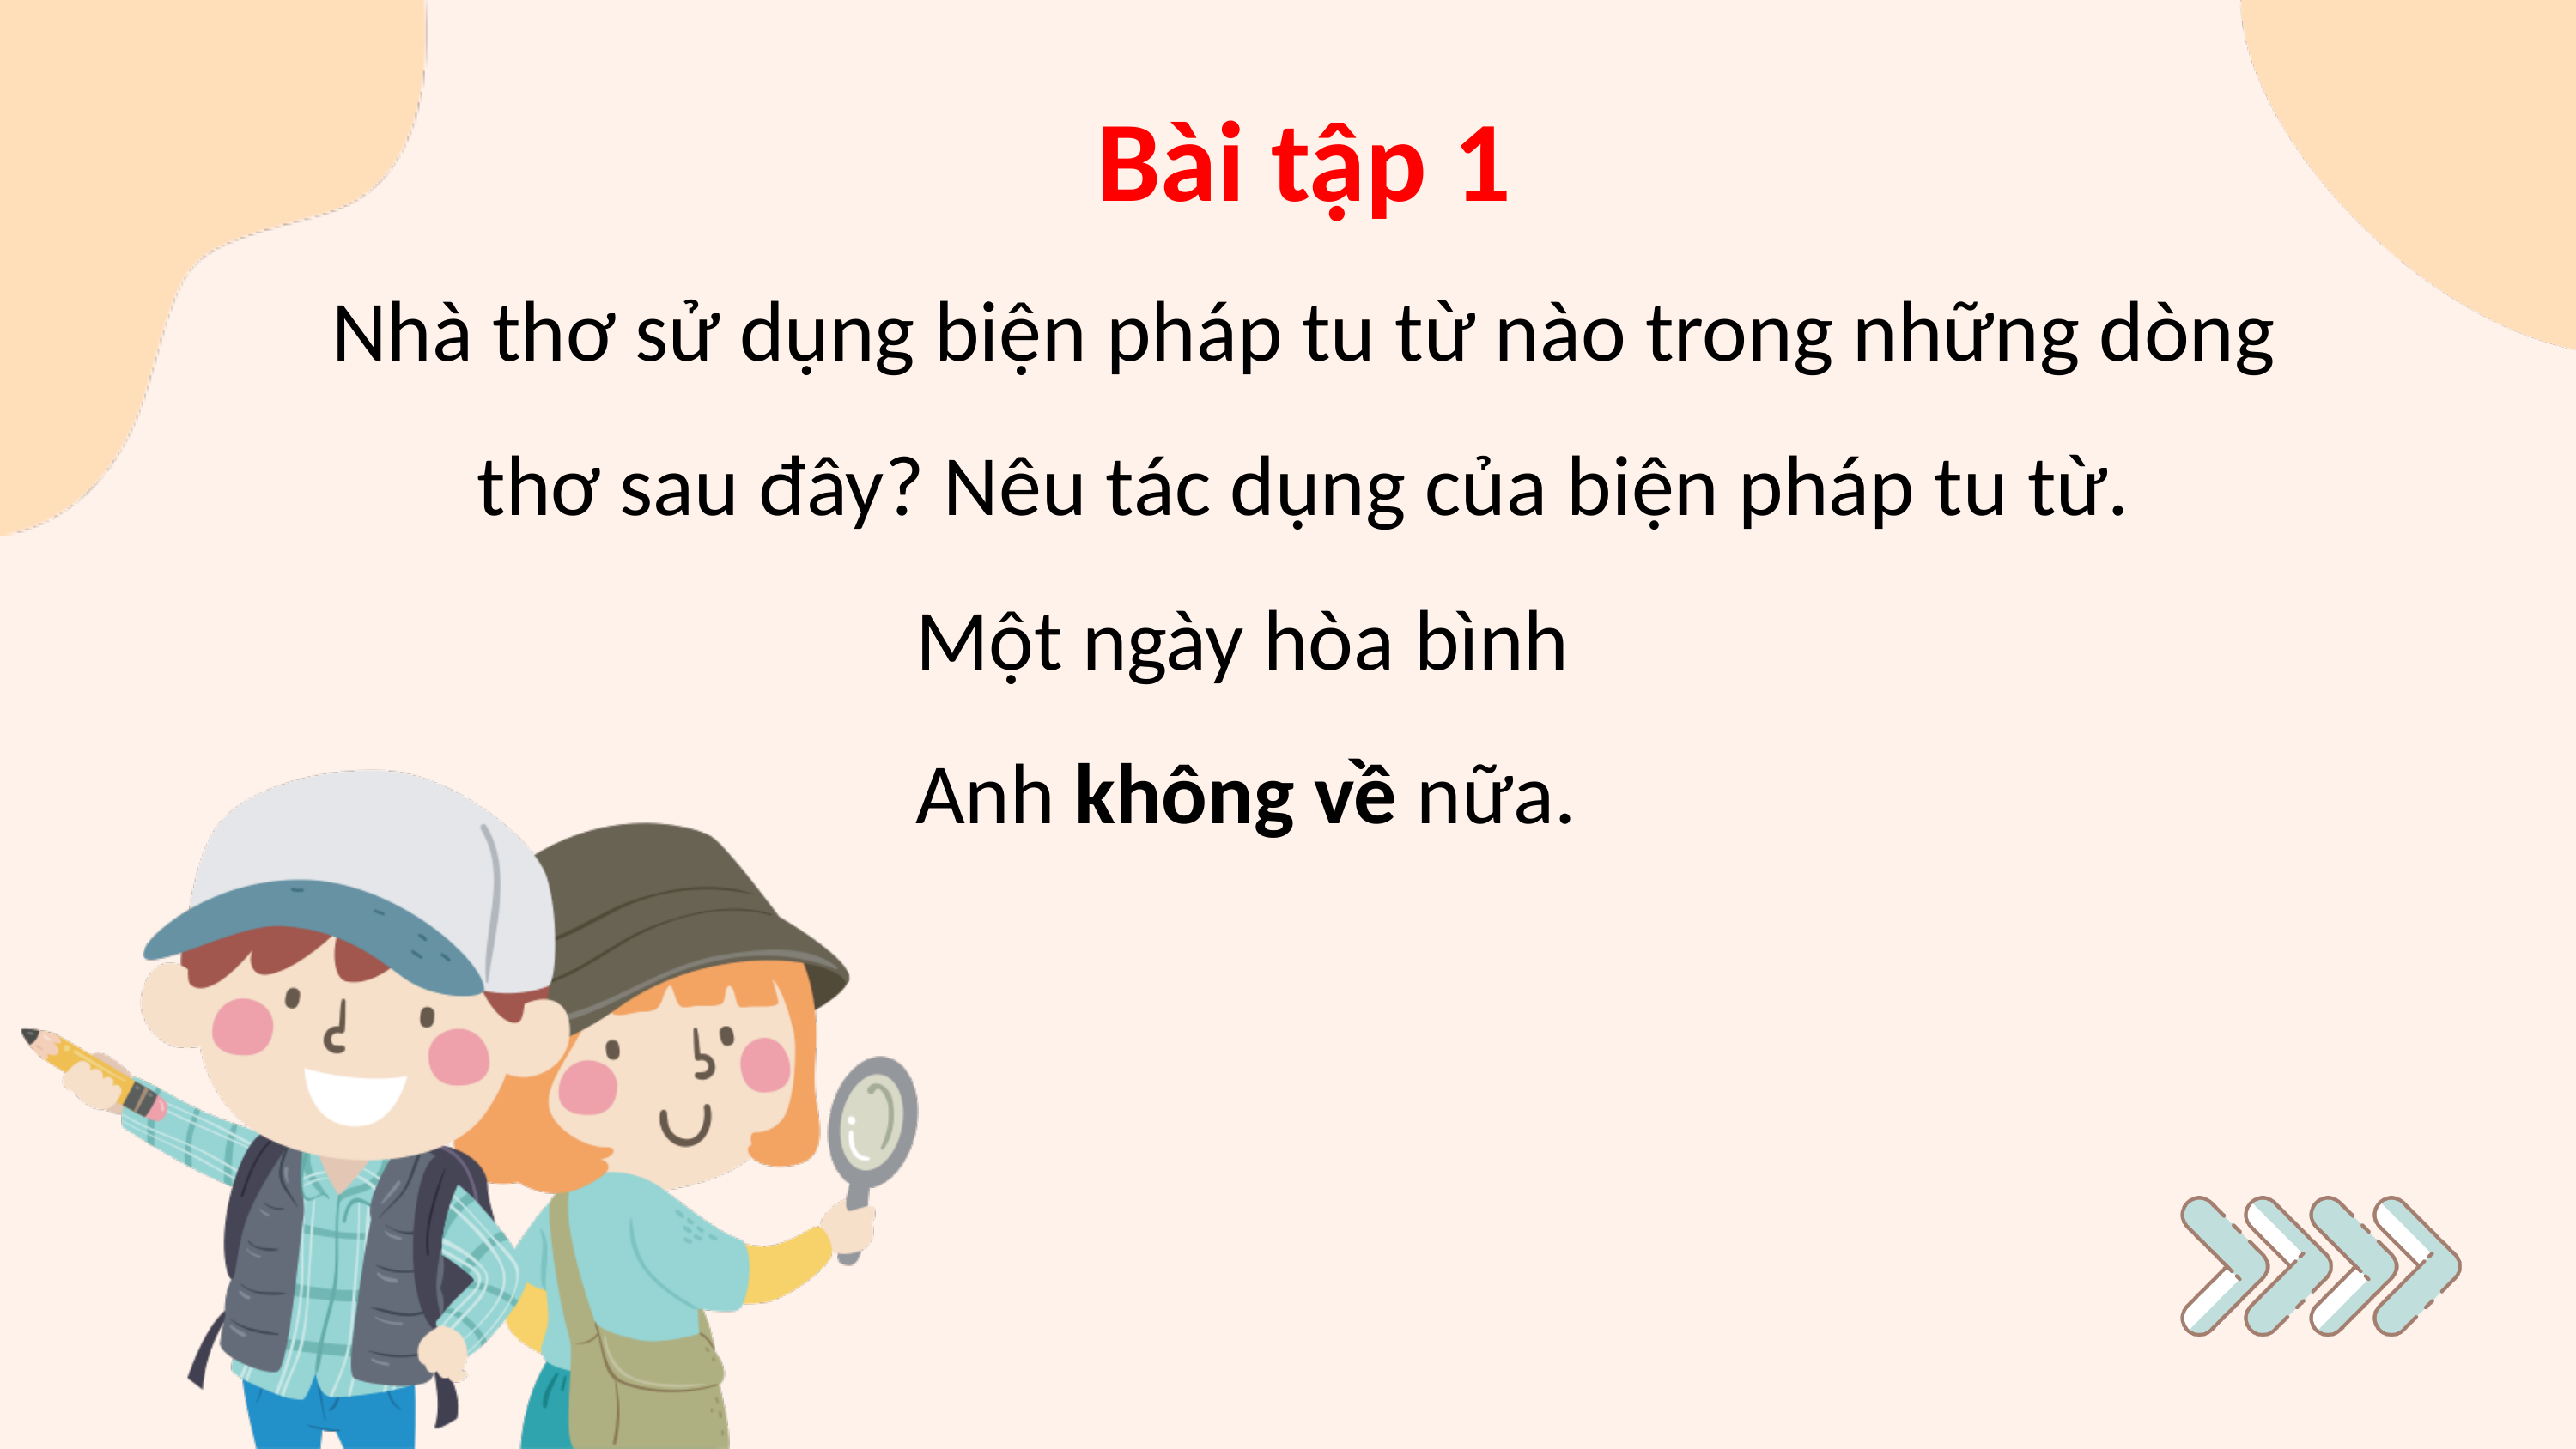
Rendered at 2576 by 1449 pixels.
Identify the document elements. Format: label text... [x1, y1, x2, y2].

picture [2178, 1196, 2464, 1338]
picture [0, 0, 430, 537]
picture [2192, 0, 2576, 407]
picture [21, 724, 920, 1449]
text_box Nhà thơ sử dụng biện pháp tu từ nào trong những dòng thơ sau đây? Nêu tác dụng của biện pháp tu từ. Một ngày hòa bình Anh không về nữa. [258, 216, 2350, 848]
text_box Bài tập 1 [1084, 80, 1525, 216]
